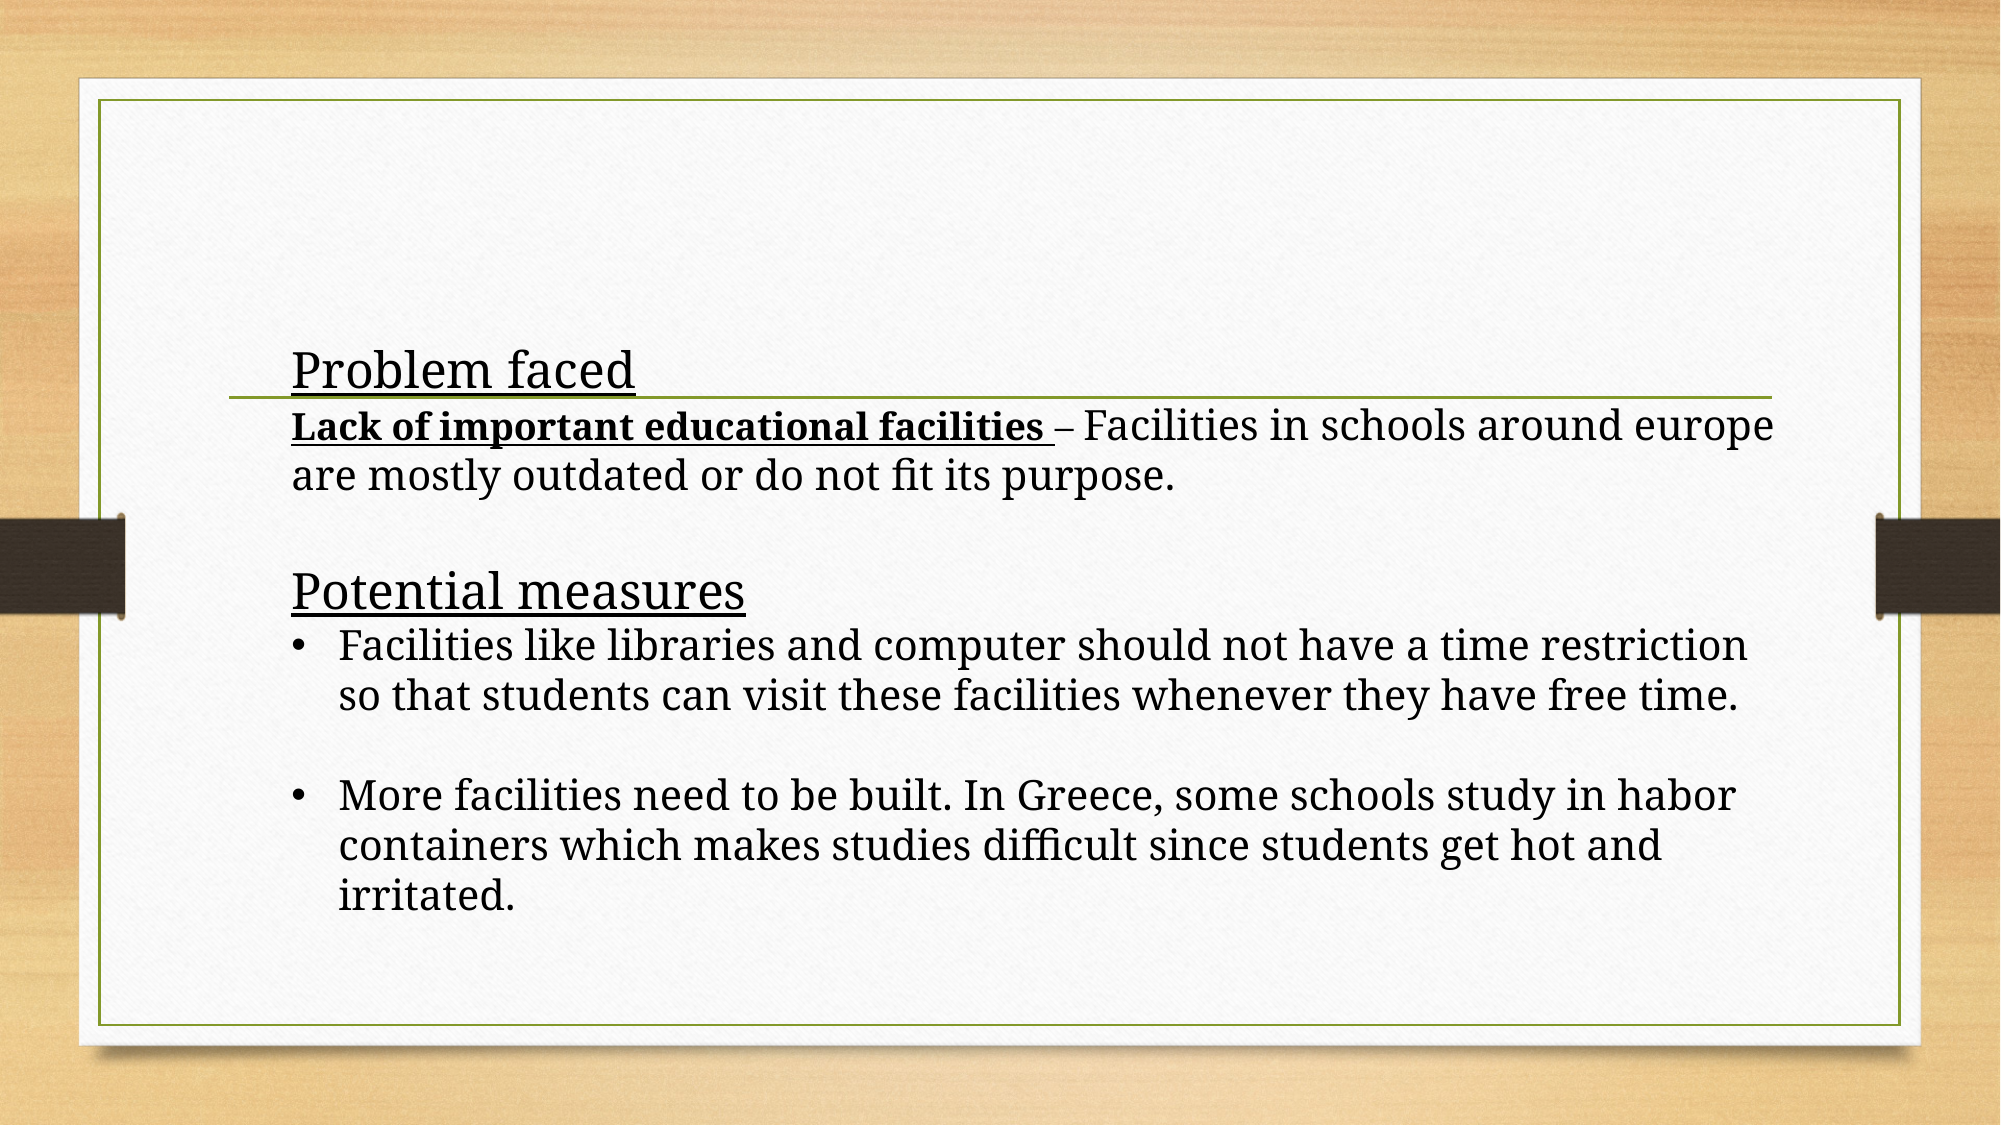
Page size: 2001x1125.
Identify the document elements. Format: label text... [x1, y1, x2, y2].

text_box Problem faced Lack of important educational facilities – Facilities in schools around europe are mostly outdated or do not fit its purpose. Potential measures Facilities like libraries and computer should not have a time restriction so that students can visit these facilities whenever they have free time. More facilities need to be built. In Greece, some schools study in habor containers which makes studies difficult since students get hot and irritated. [276, 331, 1809, 972]
picture [0, 0, 2001, 1125]
